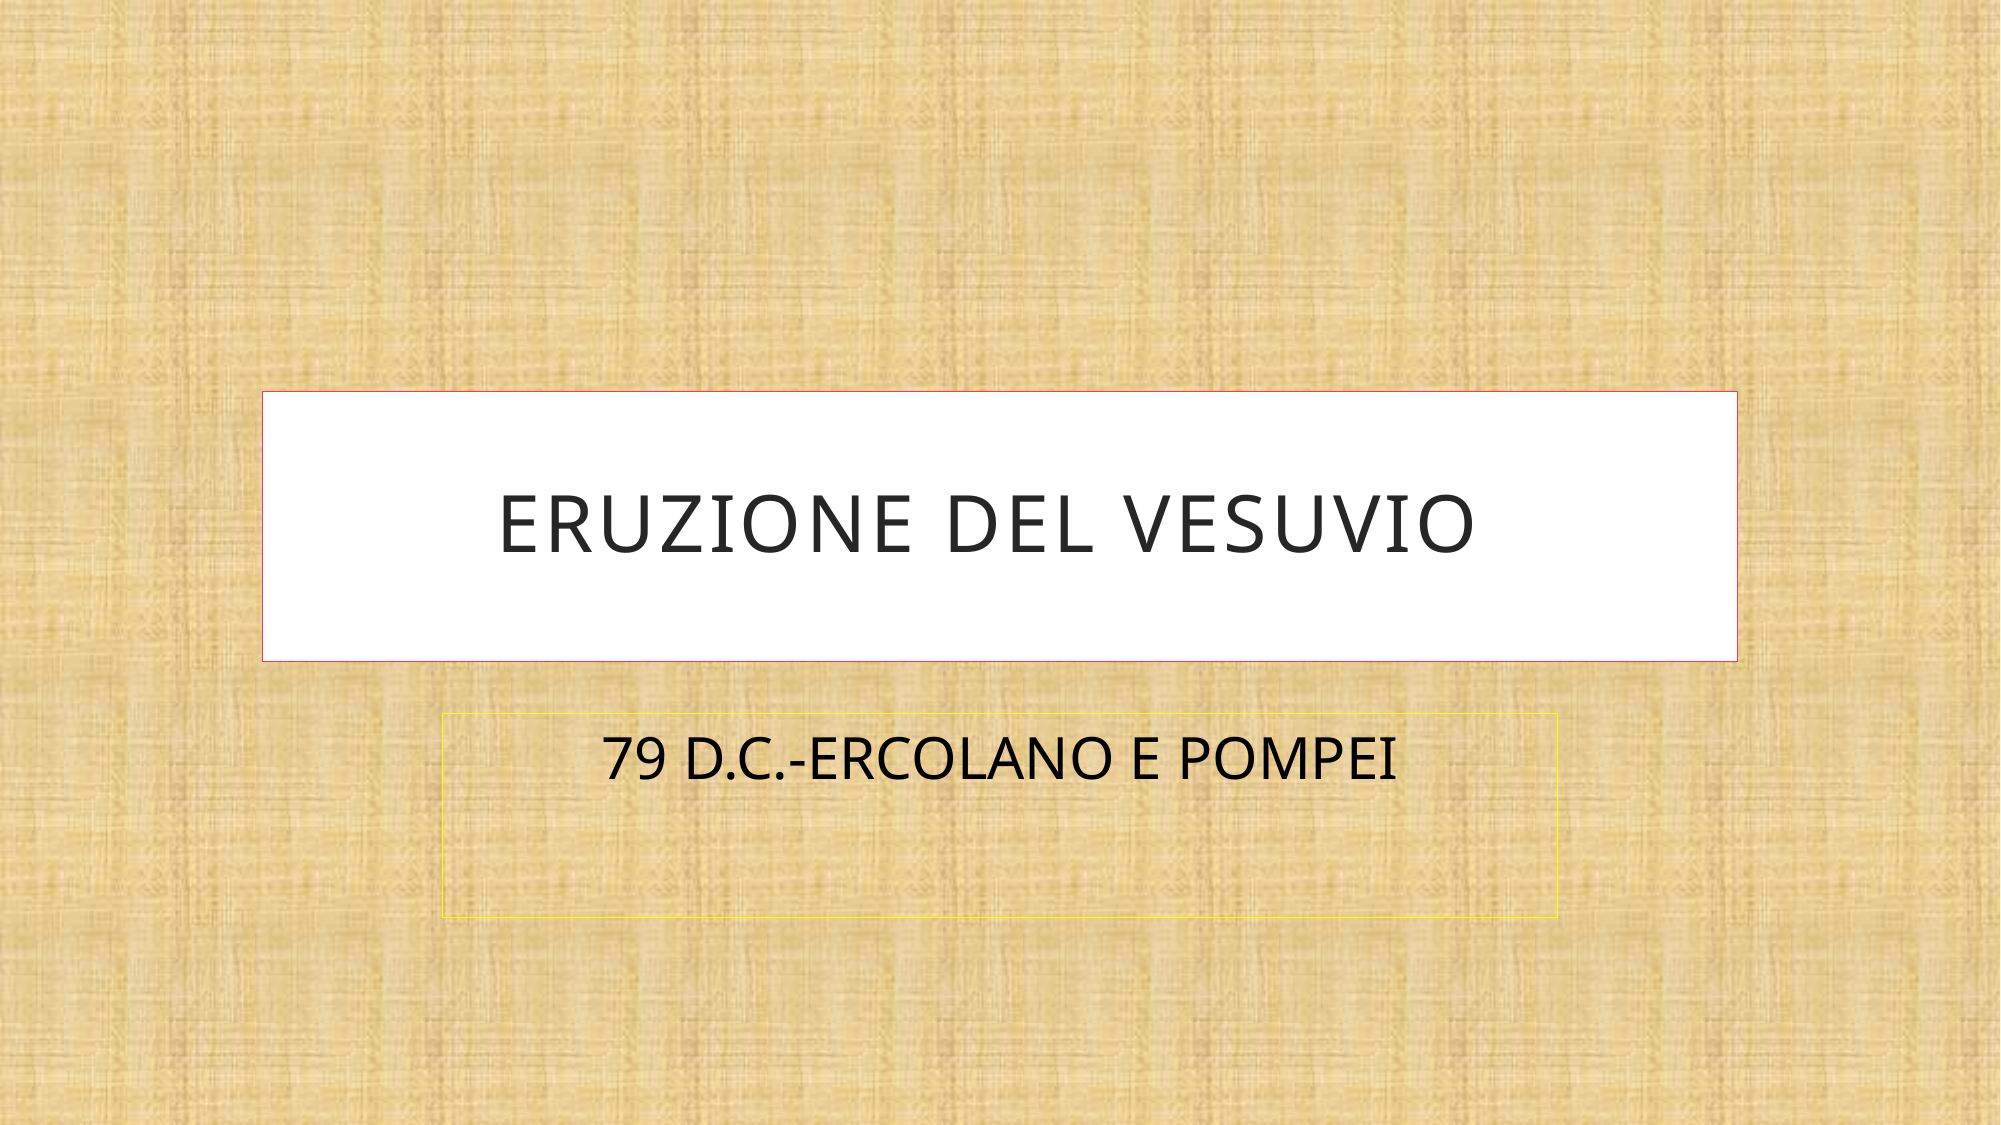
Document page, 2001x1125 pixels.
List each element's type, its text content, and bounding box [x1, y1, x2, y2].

subtitle 79 D.C.-ERCOLANO E POMPEI [442, 713, 1558, 918]
title ERUZIONE DEL VESUVIO [259, 388, 1741, 665]
picture [0, 0, 2001, 1125]
